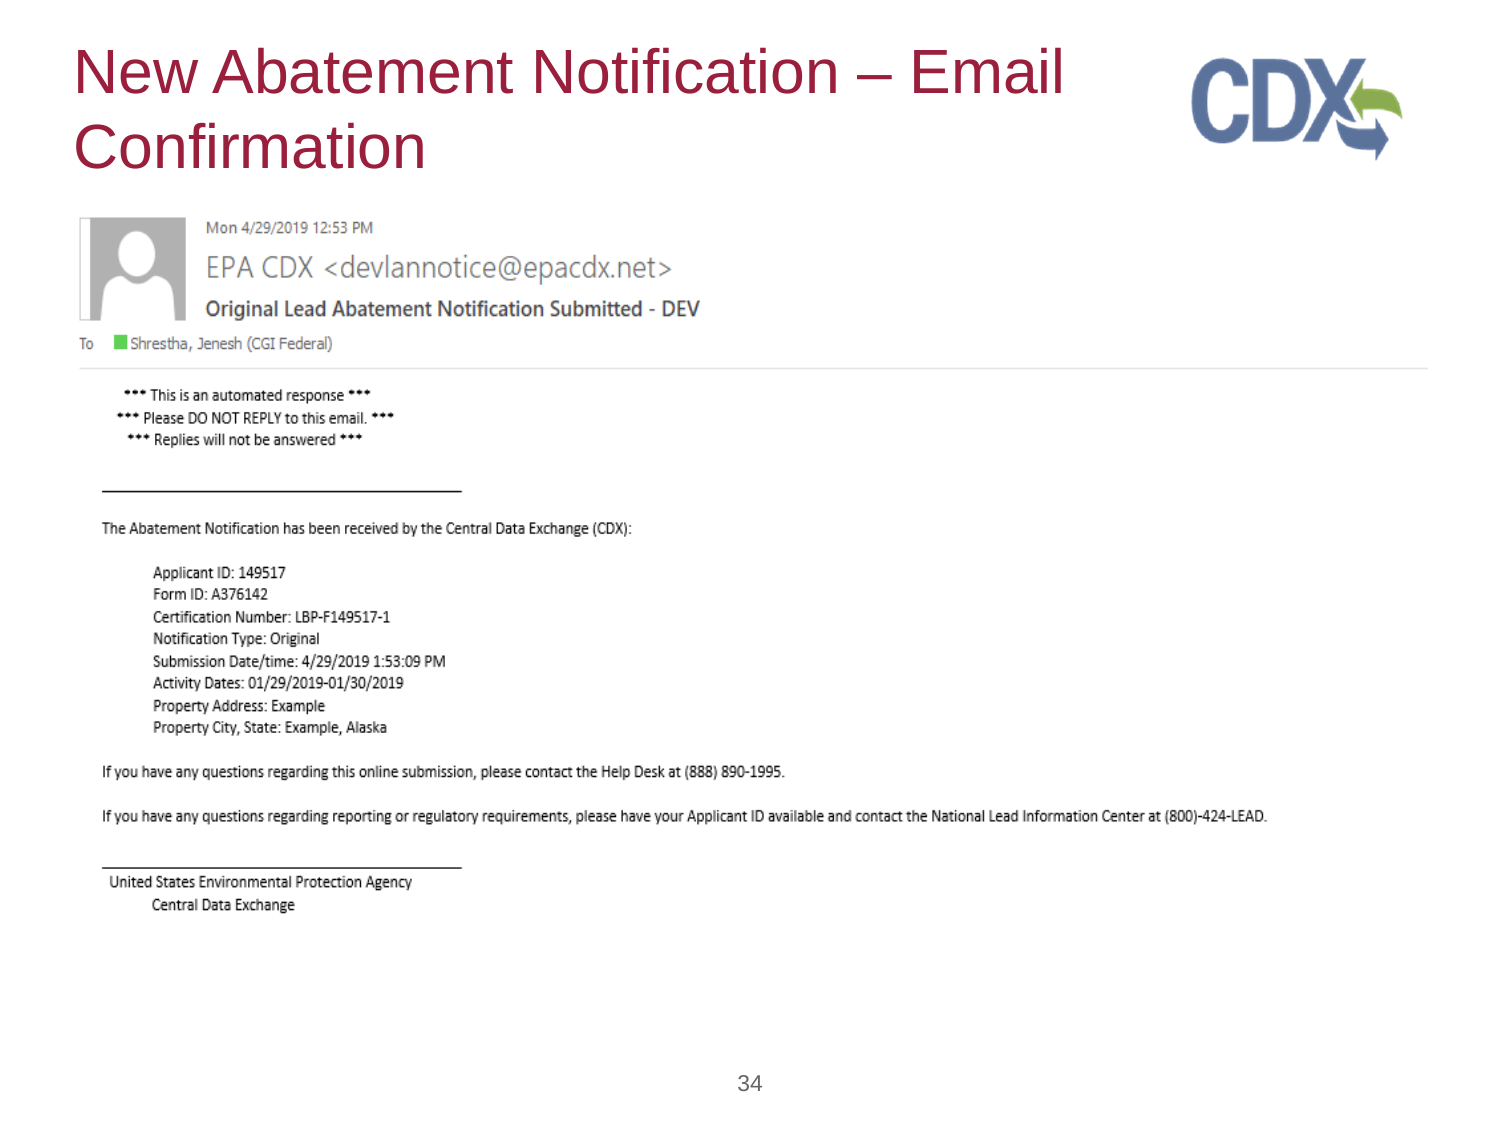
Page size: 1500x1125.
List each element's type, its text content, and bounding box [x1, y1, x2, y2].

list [73, 212, 1428, 952]
slide_number 34 [686, 1068, 814, 1109]
picture [1167, 24, 1426, 182]
title New Abatement Notification – Email Confirmation [73, 30, 1425, 182]
